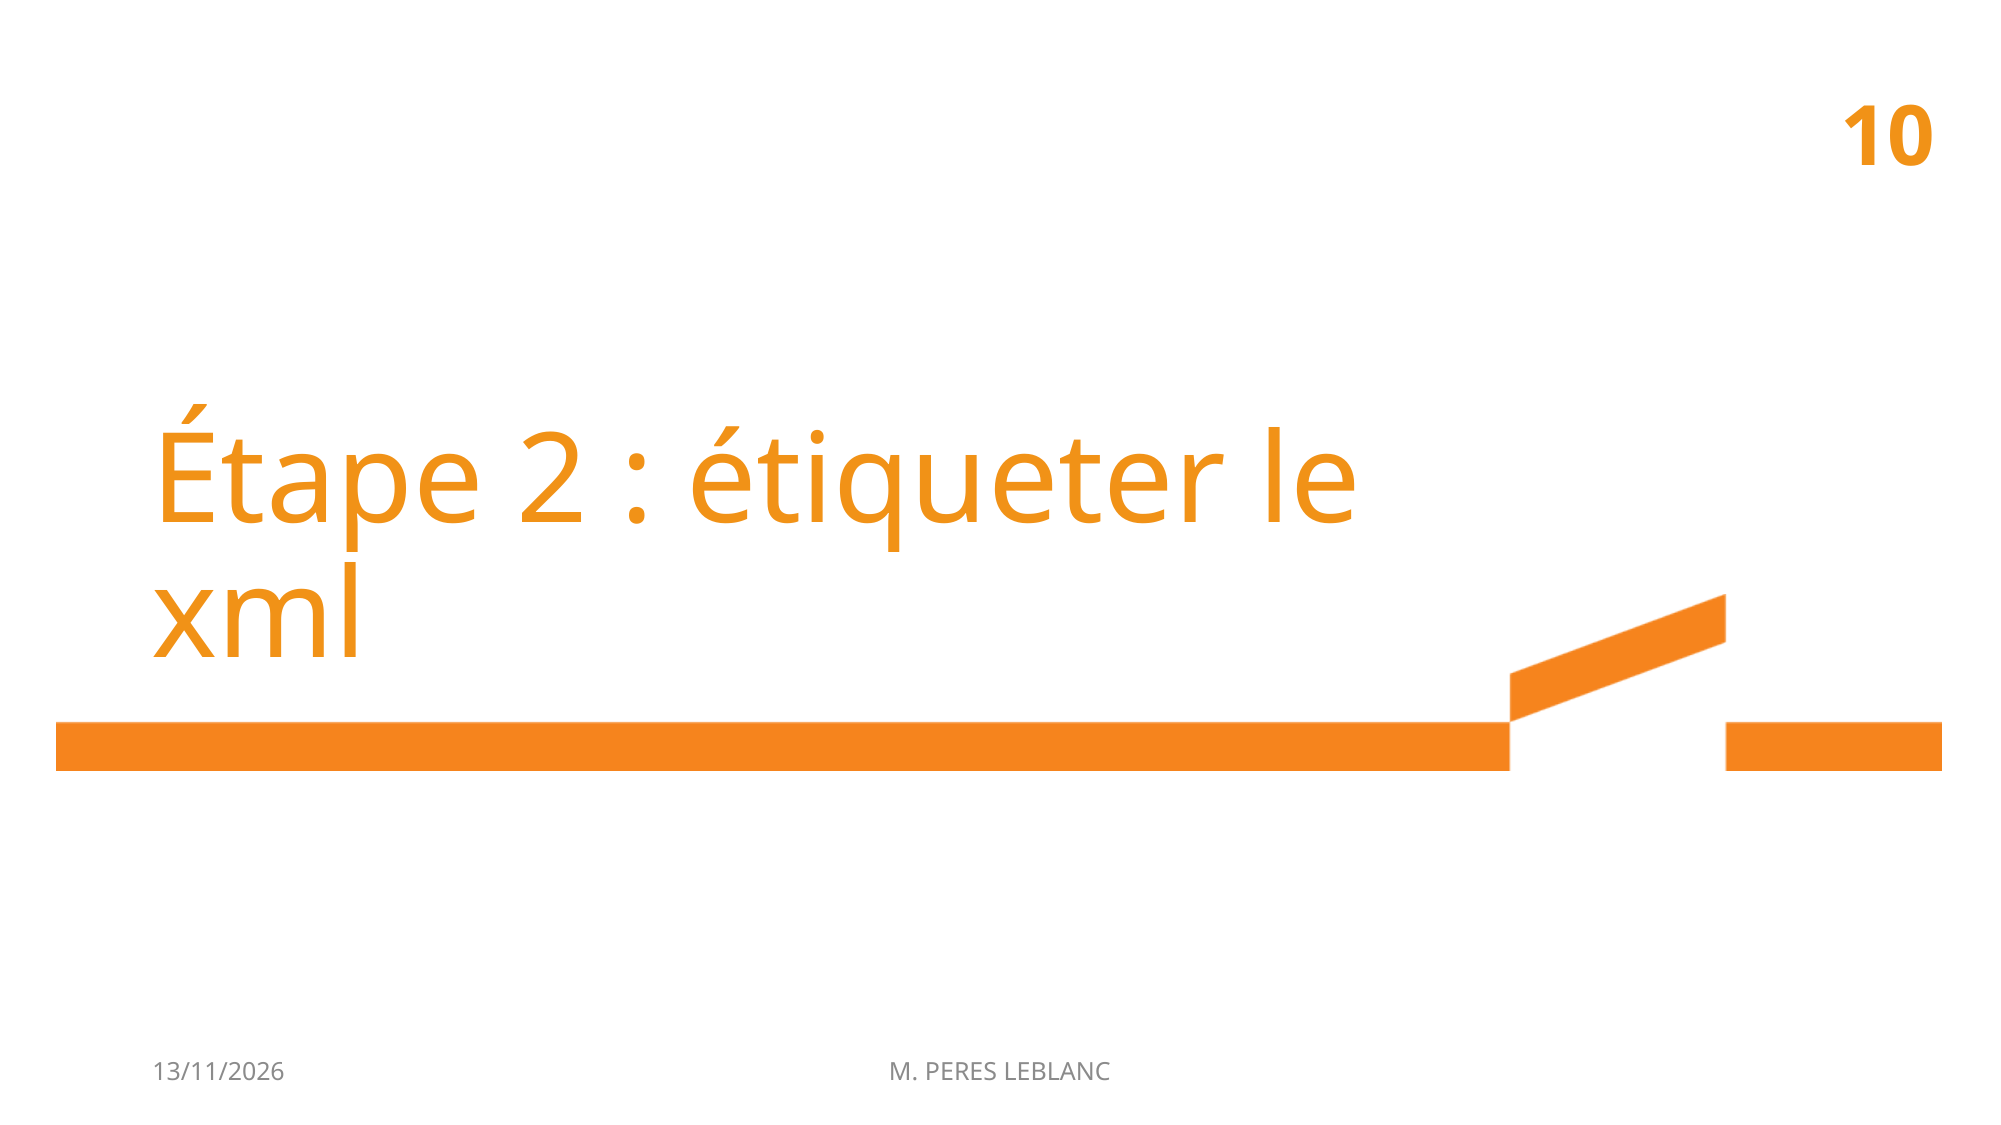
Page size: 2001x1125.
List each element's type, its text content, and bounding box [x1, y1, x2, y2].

title Étape 2 : étiqueter le xml [136, 224, 1496, 693]
slide_number 10 [1500, 108, 1951, 169]
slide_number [137, 1042, 588, 1103]
picture [56, 594, 1942, 771]
footer M. PERES LEBLANC [662, 1042, 1338, 1103]
